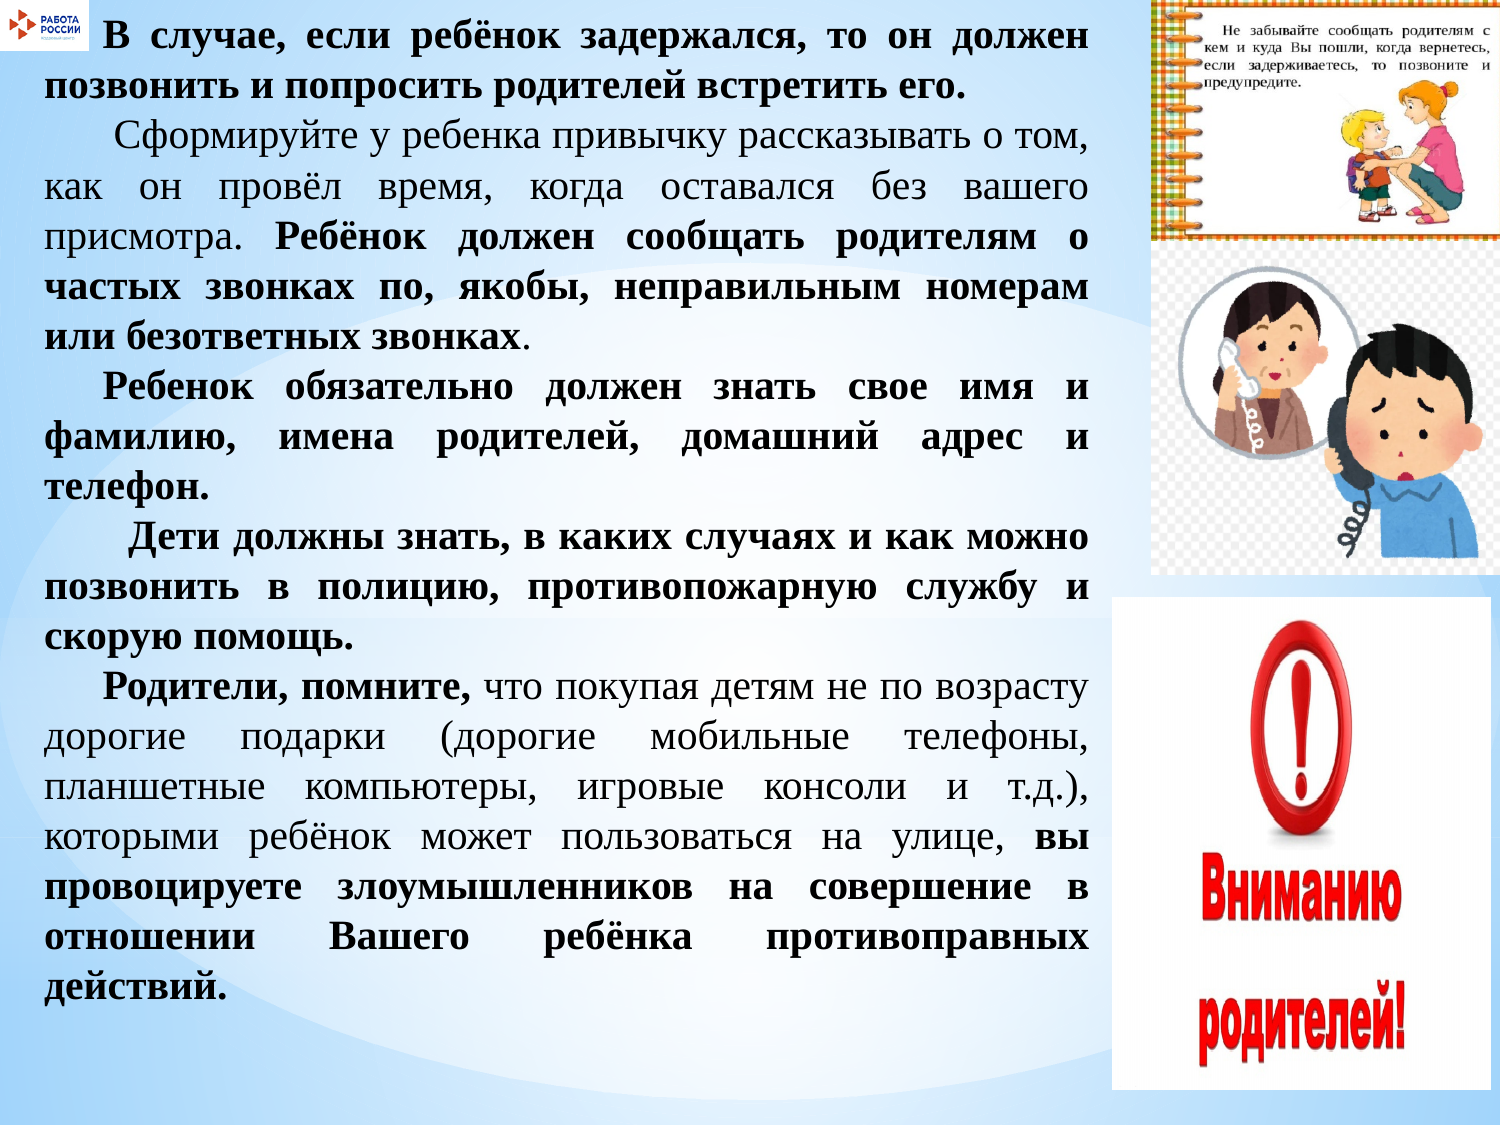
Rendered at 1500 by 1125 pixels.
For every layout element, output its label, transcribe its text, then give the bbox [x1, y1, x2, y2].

picture [1151, 0, 1500, 575]
picture [0, 0, 89, 51]
text_box В случае, если ребёнок задержался, то он должен позвонить и попросить родителей встретить его. Сформируйте у ребенка привычку рассказывать о том, как он провёл время, когда оставался без вашего присмотра. Ребёнок должен сообщать родителям о частых звонках по, якобы, неправильным номерам или безответных звонках. Ребенок обязательно должен знать свое имя и фамилию, имена родителей, домашний адрес и телефон. Дети должны знать, в каких случаях и как можно позвонить в полицию, противопожарную службу и скорую помощь. Родители, помните, что покупая детям не по возрасту дорогие подарки (дорогие мобильные телефоны, планшетные компьютеры, игровые консоли и т.д.), которыми ребёнок может пользоваться на улице, вы провоцируете злоумышленников на совершение в отношении Вашего ребёнка противоправных действий. [29, 0, 1105, 1016]
picture [1112, 597, 1492, 1090]
